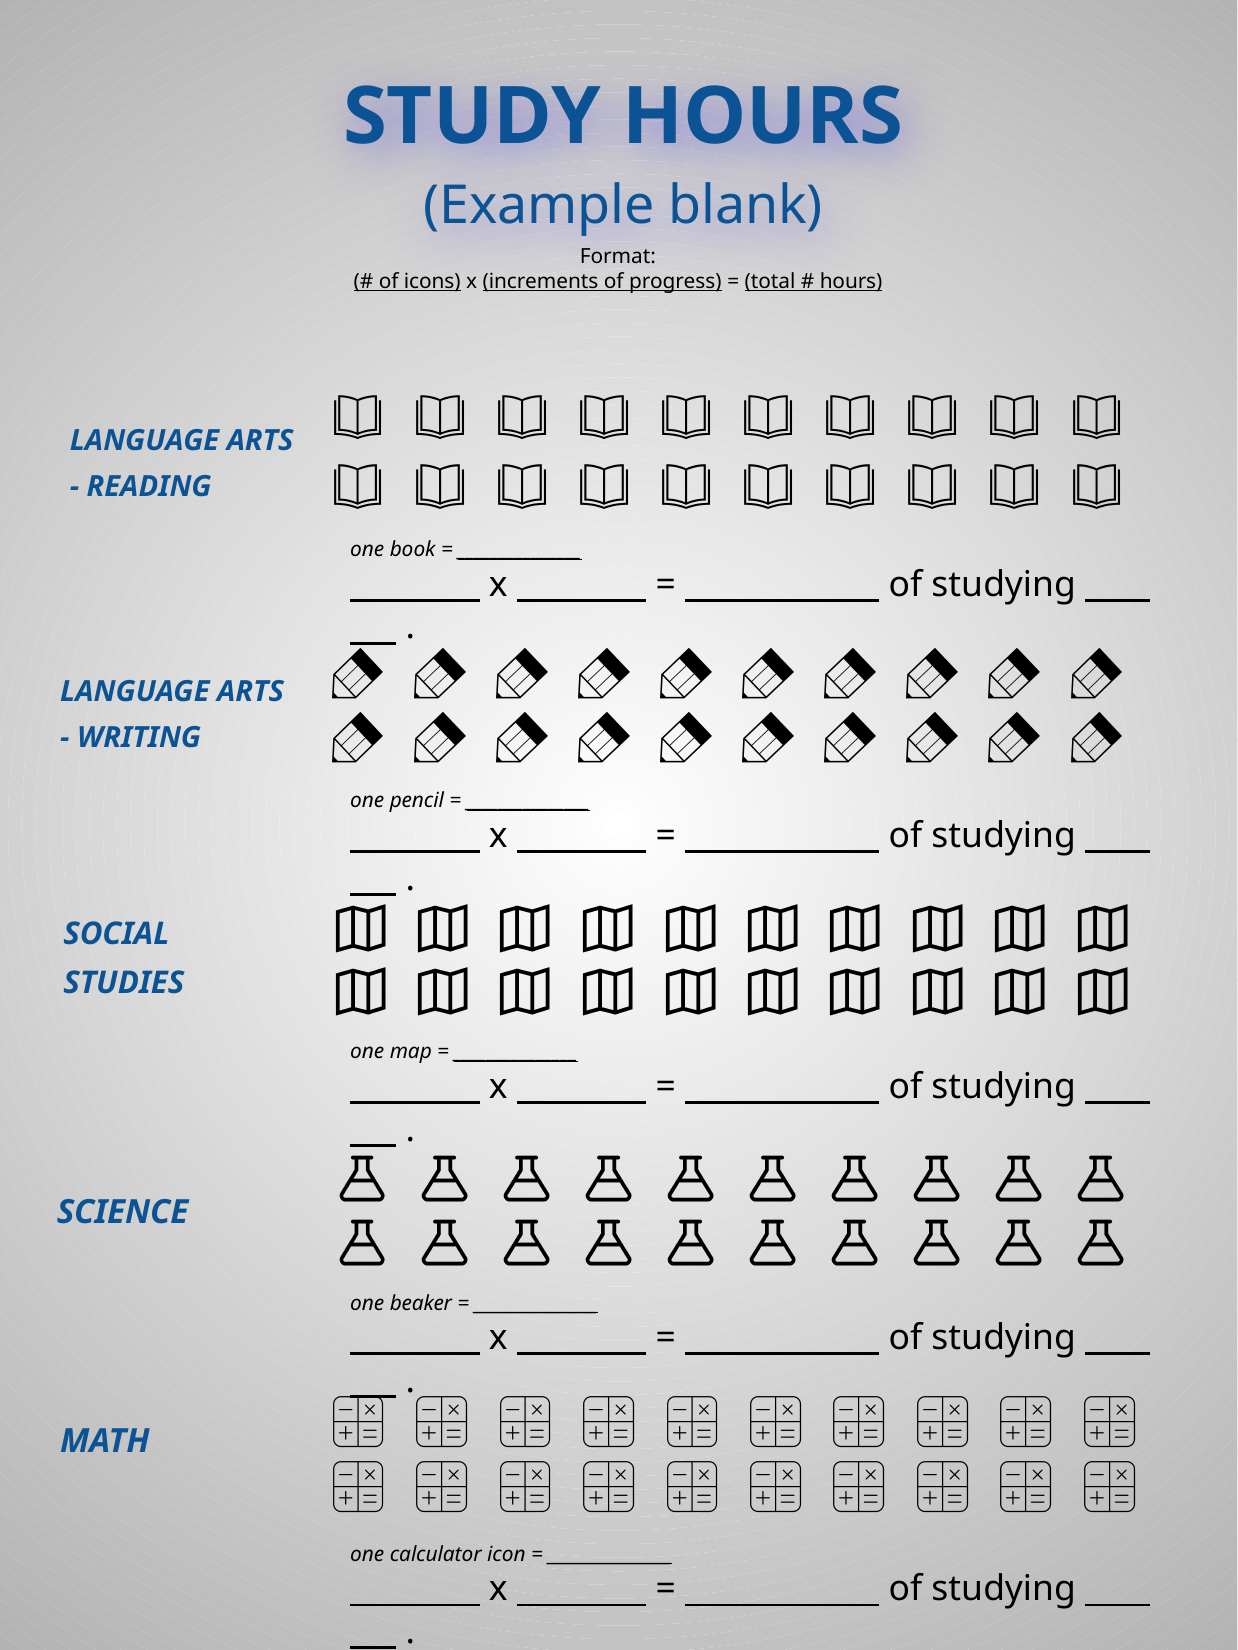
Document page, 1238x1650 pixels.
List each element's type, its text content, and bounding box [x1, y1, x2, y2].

picture [660, 710, 712, 763]
picture [660, 1212, 721, 1273]
picture [824, 1212, 885, 1273]
picture [331, 390, 384, 443]
picture [415, 1395, 468, 1448]
picture [578, 897, 640, 959]
picture [991, 961, 1053, 1023]
picture [824, 1148, 885, 1209]
picture [413, 710, 466, 763]
picture [495, 710, 548, 763]
picture [906, 460, 958, 513]
picture [495, 1148, 557, 1209]
picture [908, 897, 970, 959]
picture [331, 460, 384, 513]
picture [906, 390, 958, 443]
picture [1070, 647, 1123, 699]
picture [413, 390, 466, 443]
picture [413, 647, 466, 699]
picture [906, 1148, 967, 1209]
picture [331, 1212, 393, 1273]
list SCIENCE [41, 1139, 307, 1276]
picture [578, 1148, 639, 1209]
picture [496, 961, 557, 1023]
picture [582, 1460, 635, 1513]
picture [988, 1212, 1049, 1273]
picture [1083, 1395, 1136, 1448]
text_box one calculator icon = _______________ x = of studying . [335, 1525, 1170, 1650]
picture [331, 961, 393, 1023]
picture [988, 1148, 1049, 1209]
picture [742, 1148, 803, 1209]
text_box one book = _______________ x = of studying . [335, 520, 1170, 661]
picture [415, 1460, 468, 1513]
picture [578, 390, 630, 443]
picture [495, 390, 548, 443]
picture [331, 1395, 384, 1448]
text_box Format: (# of icons) x (increments of progress) = (total # hours) [223, 227, 1012, 338]
picture [1073, 897, 1135, 959]
picture [1070, 1212, 1131, 1273]
picture [988, 390, 1040, 443]
picture [661, 897, 723, 959]
picture [495, 460, 548, 513]
text_box one beaker = _______________ x = of studying . [335, 1274, 1170, 1415]
picture [331, 1148, 393, 1209]
picture [498, 1395, 551, 1448]
picture [495, 647, 548, 699]
picture [660, 460, 712, 513]
picture [413, 1148, 475, 1209]
picture [331, 647, 384, 699]
picture [916, 1460, 969, 1513]
picture [824, 647, 876, 699]
picture [331, 1460, 384, 1513]
picture [744, 897, 805, 959]
picture [999, 1395, 1052, 1448]
picture [661, 961, 723, 1023]
picture [414, 961, 475, 1023]
picture [1070, 710, 1123, 763]
picture [824, 710, 876, 763]
list LANGUAGE ARTS - READING [54, 365, 320, 553]
picture [582, 1395, 635, 1448]
picture [1070, 390, 1123, 443]
picture [660, 1148, 721, 1209]
picture [495, 1212, 557, 1273]
picture [742, 390, 794, 443]
picture [413, 1212, 475, 1273]
picture [832, 1460, 885, 1513]
picture [496, 897, 557, 959]
list LANGUAGE ARTS - WRITING [45, 617, 310, 804]
picture [578, 710, 630, 763]
picture [824, 390, 876, 443]
list MATH [45, 1358, 310, 1514]
picture [824, 460, 876, 513]
picture [908, 961, 970, 1023]
picture [744, 961, 805, 1023]
picture [742, 710, 794, 763]
picture [988, 647, 1040, 699]
text_box one pencil = _______________ x = of studying . [335, 772, 1170, 913]
picture [665, 1395, 718, 1448]
picture [331, 897, 393, 959]
picture [906, 647, 958, 699]
picture [578, 460, 630, 513]
picture [991, 897, 1053, 959]
picture [742, 1212, 803, 1273]
picture [906, 710, 958, 763]
picture [1070, 1148, 1131, 1209]
picture [742, 460, 794, 513]
picture [999, 1460, 1052, 1513]
picture [832, 1395, 885, 1448]
picture [578, 647, 630, 699]
picture [660, 390, 712, 443]
text_box one map = _______________ x = of studying . [335, 1023, 1170, 1164]
picture [826, 961, 888, 1023]
picture [413, 460, 466, 513]
picture [1083, 1460, 1136, 1513]
picture [660, 647, 712, 699]
picture [578, 1212, 639, 1273]
picture [665, 1460, 718, 1513]
picture [578, 961, 640, 1023]
picture [749, 1460, 802, 1513]
picture [988, 710, 1040, 763]
picture [742, 647, 794, 699]
picture [331, 710, 384, 763]
title STUDY HOURS (Example blank) [167, 42, 1080, 255]
picture [826, 897, 888, 959]
picture [749, 1395, 802, 1448]
picture [988, 460, 1040, 513]
picture [1073, 961, 1135, 1023]
picture [916, 1395, 969, 1448]
picture [906, 1212, 967, 1273]
picture [1070, 460, 1123, 513]
picture [414, 897, 475, 959]
picture [498, 1460, 551, 1513]
list SOCIAL STUDIES [48, 860, 313, 1047]
